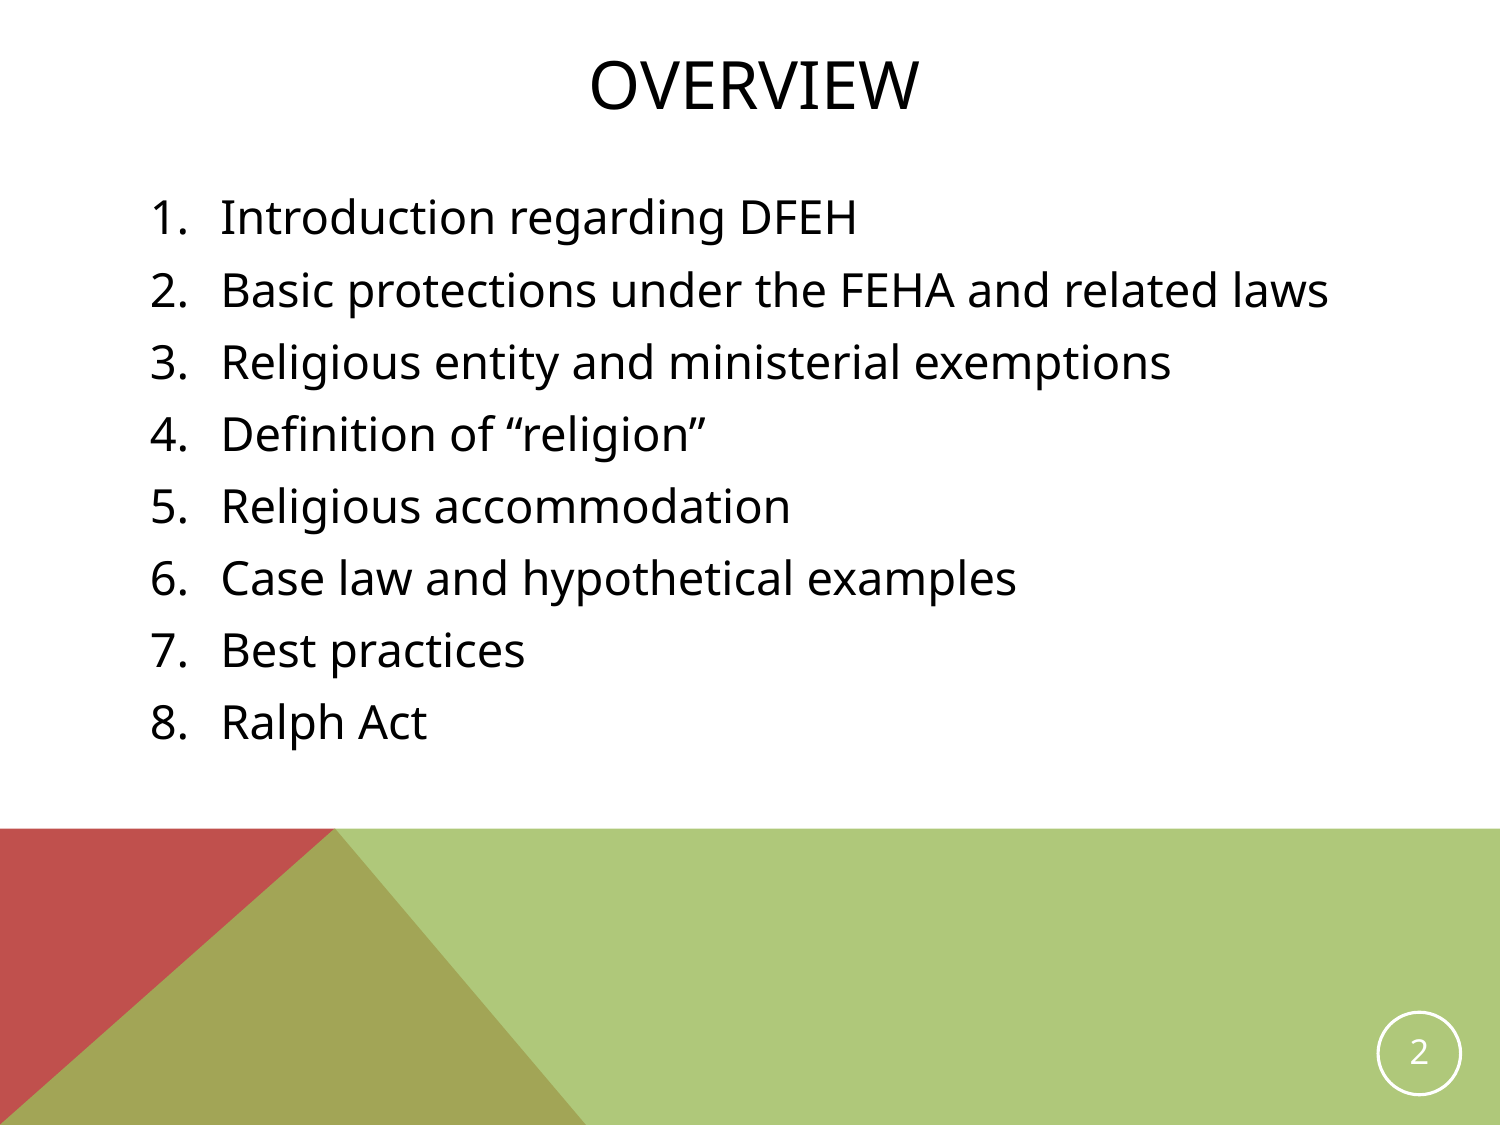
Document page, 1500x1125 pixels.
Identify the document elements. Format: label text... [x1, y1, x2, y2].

slide_number 2 [1376, 1010, 1463, 1097]
list Introduction regarding DFEH Basic protections under the FEHA and related laws Religious entity and ministerial exemptions Definition of “religion” Religious accommodation Case law and hypothetical examples Best practices Ralph Act [134, 180, 1369, 768]
title Overview [137, 37, 1372, 128]
